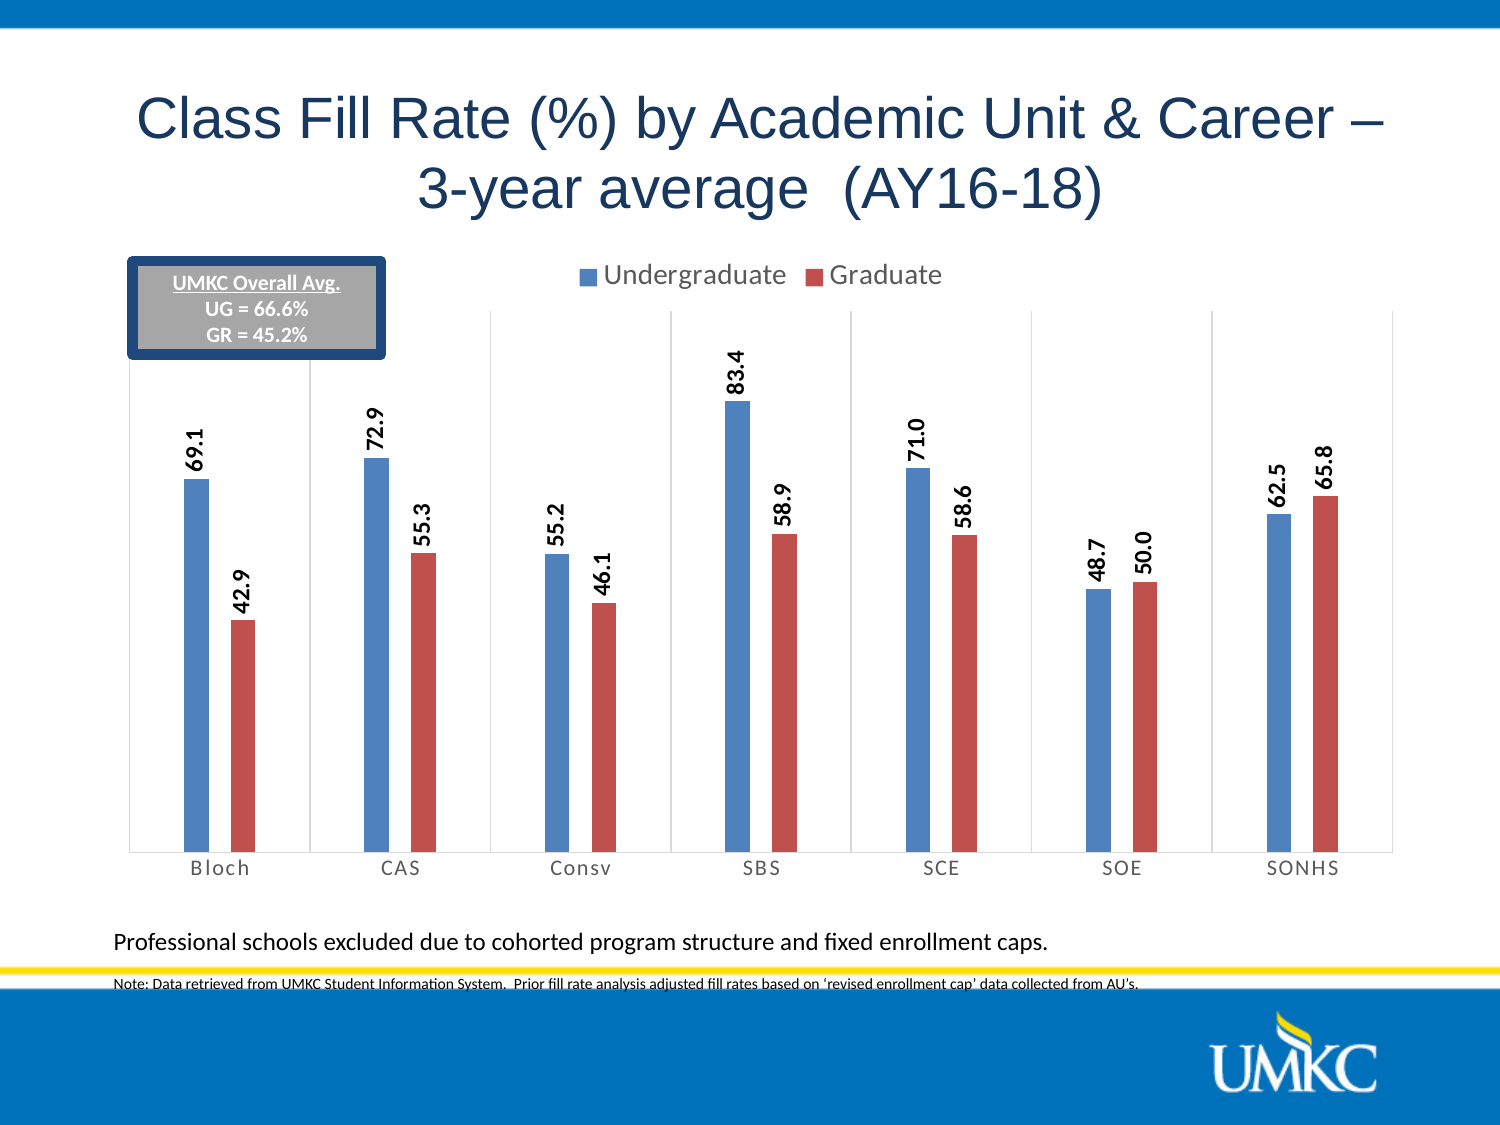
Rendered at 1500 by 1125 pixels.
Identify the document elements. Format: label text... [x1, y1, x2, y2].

title Class Fill Rate (%) by Academic Unit & Career – 3-year average (AY16-18) [114, 123, 1408, 177]
text_box Professional schools excluded due to cohorted program structure and fixed enrollment caps. Note: Data retrieved from UMKC Student Information System. Prior fill rate analysis adjusted fill rates based on ‘revised enrollment cap’ data collected from AU’s. [98, 918, 1424, 1001]
picture [0, 0, 1500, 1125]
chart [102, 245, 1420, 895]
